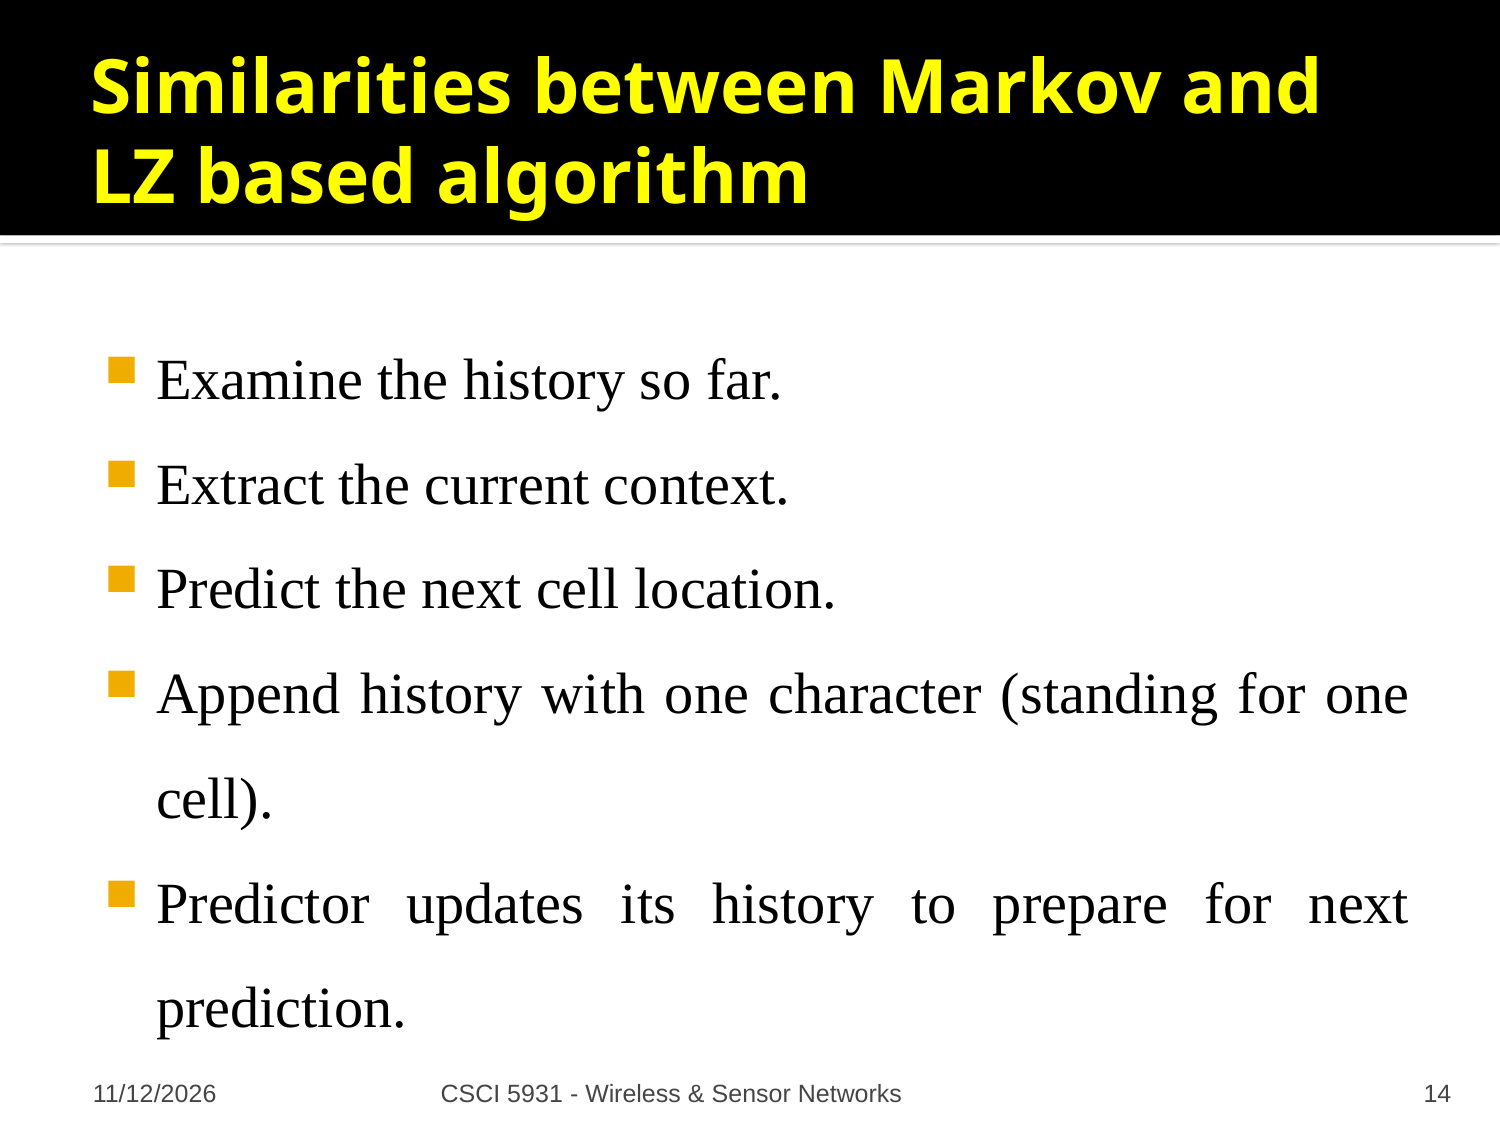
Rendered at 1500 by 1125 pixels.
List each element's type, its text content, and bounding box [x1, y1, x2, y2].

footer CSCI 5931 - Wireless & Sensor Networks [433, 1062, 1337, 1108]
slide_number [75, 1062, 425, 1108]
title Similarities between Markov and LZ based algorithm [75, 25, 1425, 231]
list Examine the history so far. Extract the current context. Predict the next cell location. Append history with one character (standing for one cell). Predictor updates its history to prepare for next prediction. [75, 291, 1425, 1050]
slide_number 14 [1345, 1062, 1467, 1108]
